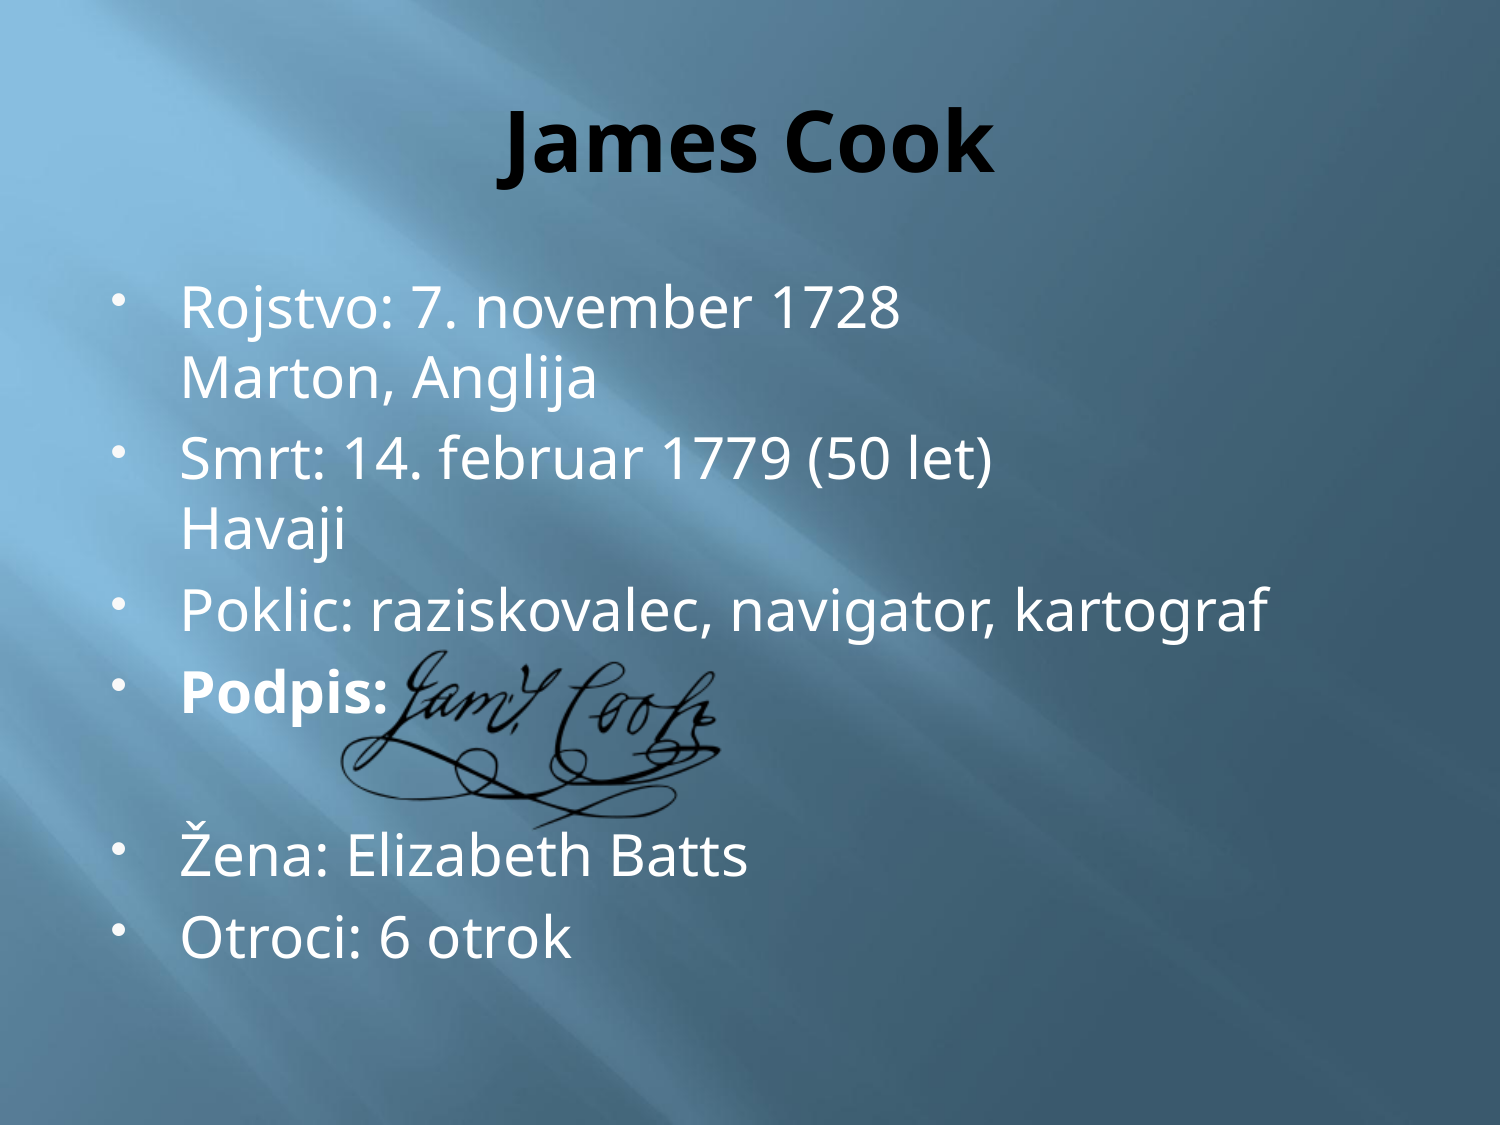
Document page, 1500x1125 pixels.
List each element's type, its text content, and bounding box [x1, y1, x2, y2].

title James Cook [75, 45, 1425, 233]
picture [0, 0, 1500, 1125]
list Rojstvo: 7. november 1728 Marton, Anglija Smrt: 14. februar 1779 (50 let) Havaji Poklic: raziskovalec, navigator, kartograf Podpis: Žena: Elizabeth Batts Otroci: 6 otrok [75, 262, 1425, 1035]
